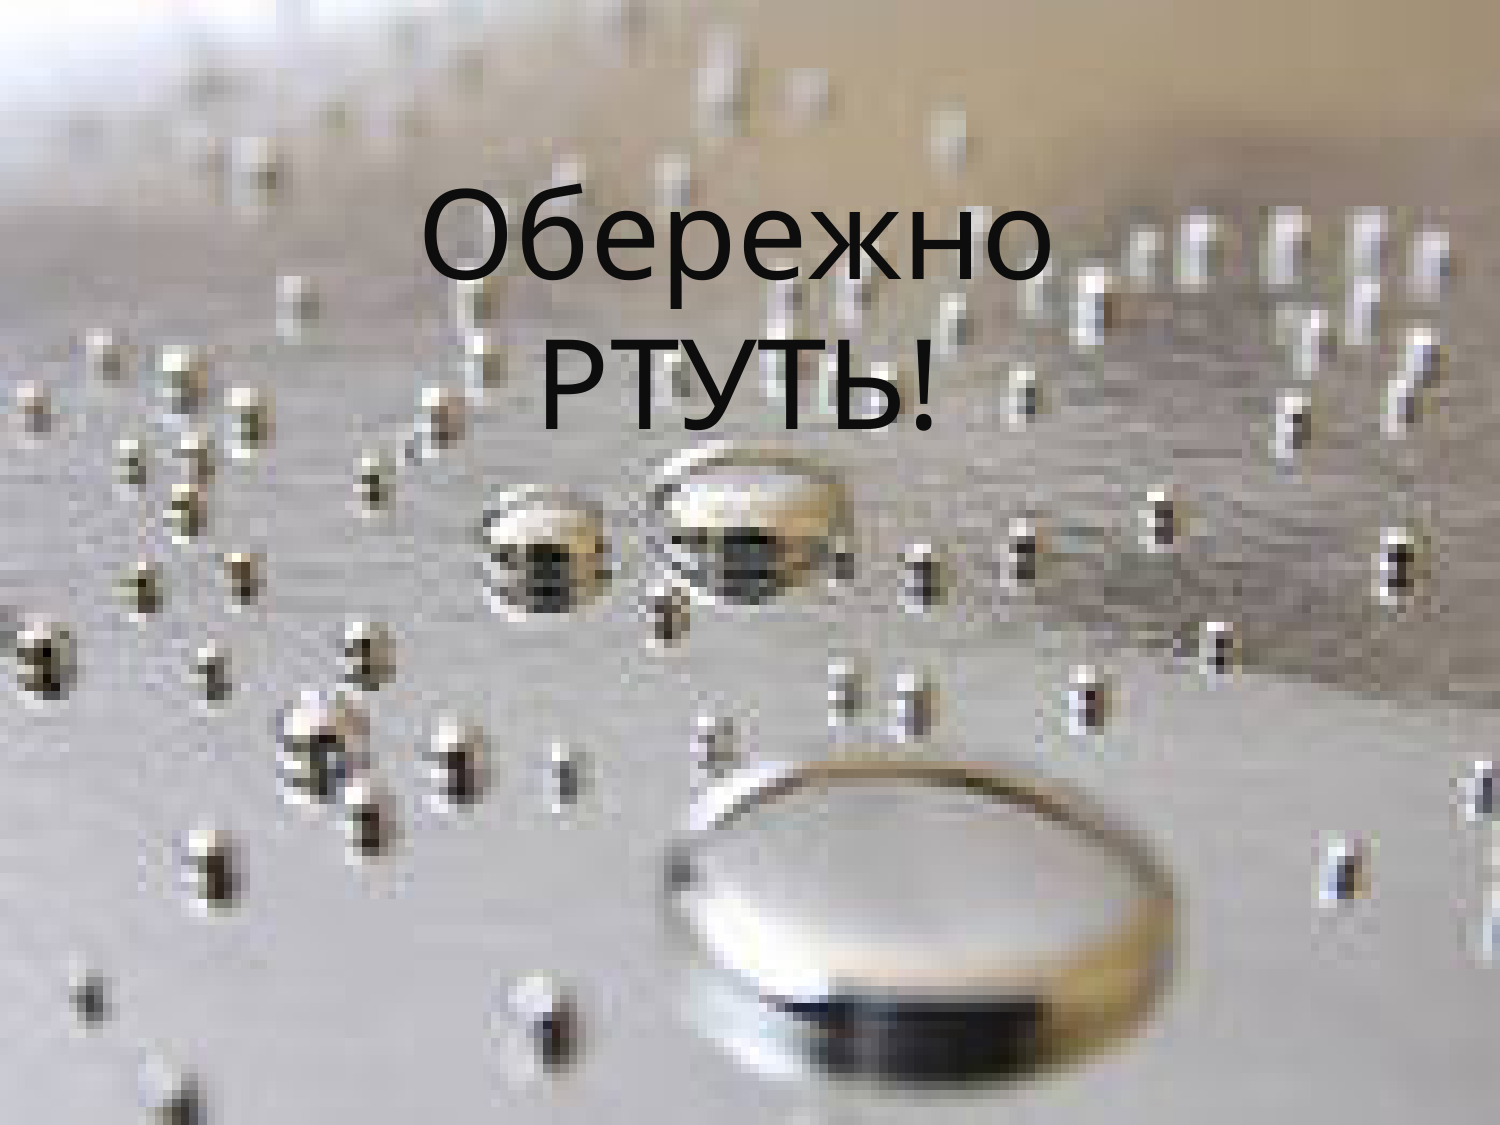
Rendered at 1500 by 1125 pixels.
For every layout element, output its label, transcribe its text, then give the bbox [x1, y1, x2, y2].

title Обережно РТУТЬ! [100, 184, 1376, 426]
picture [0, 0, 1500, 1125]
